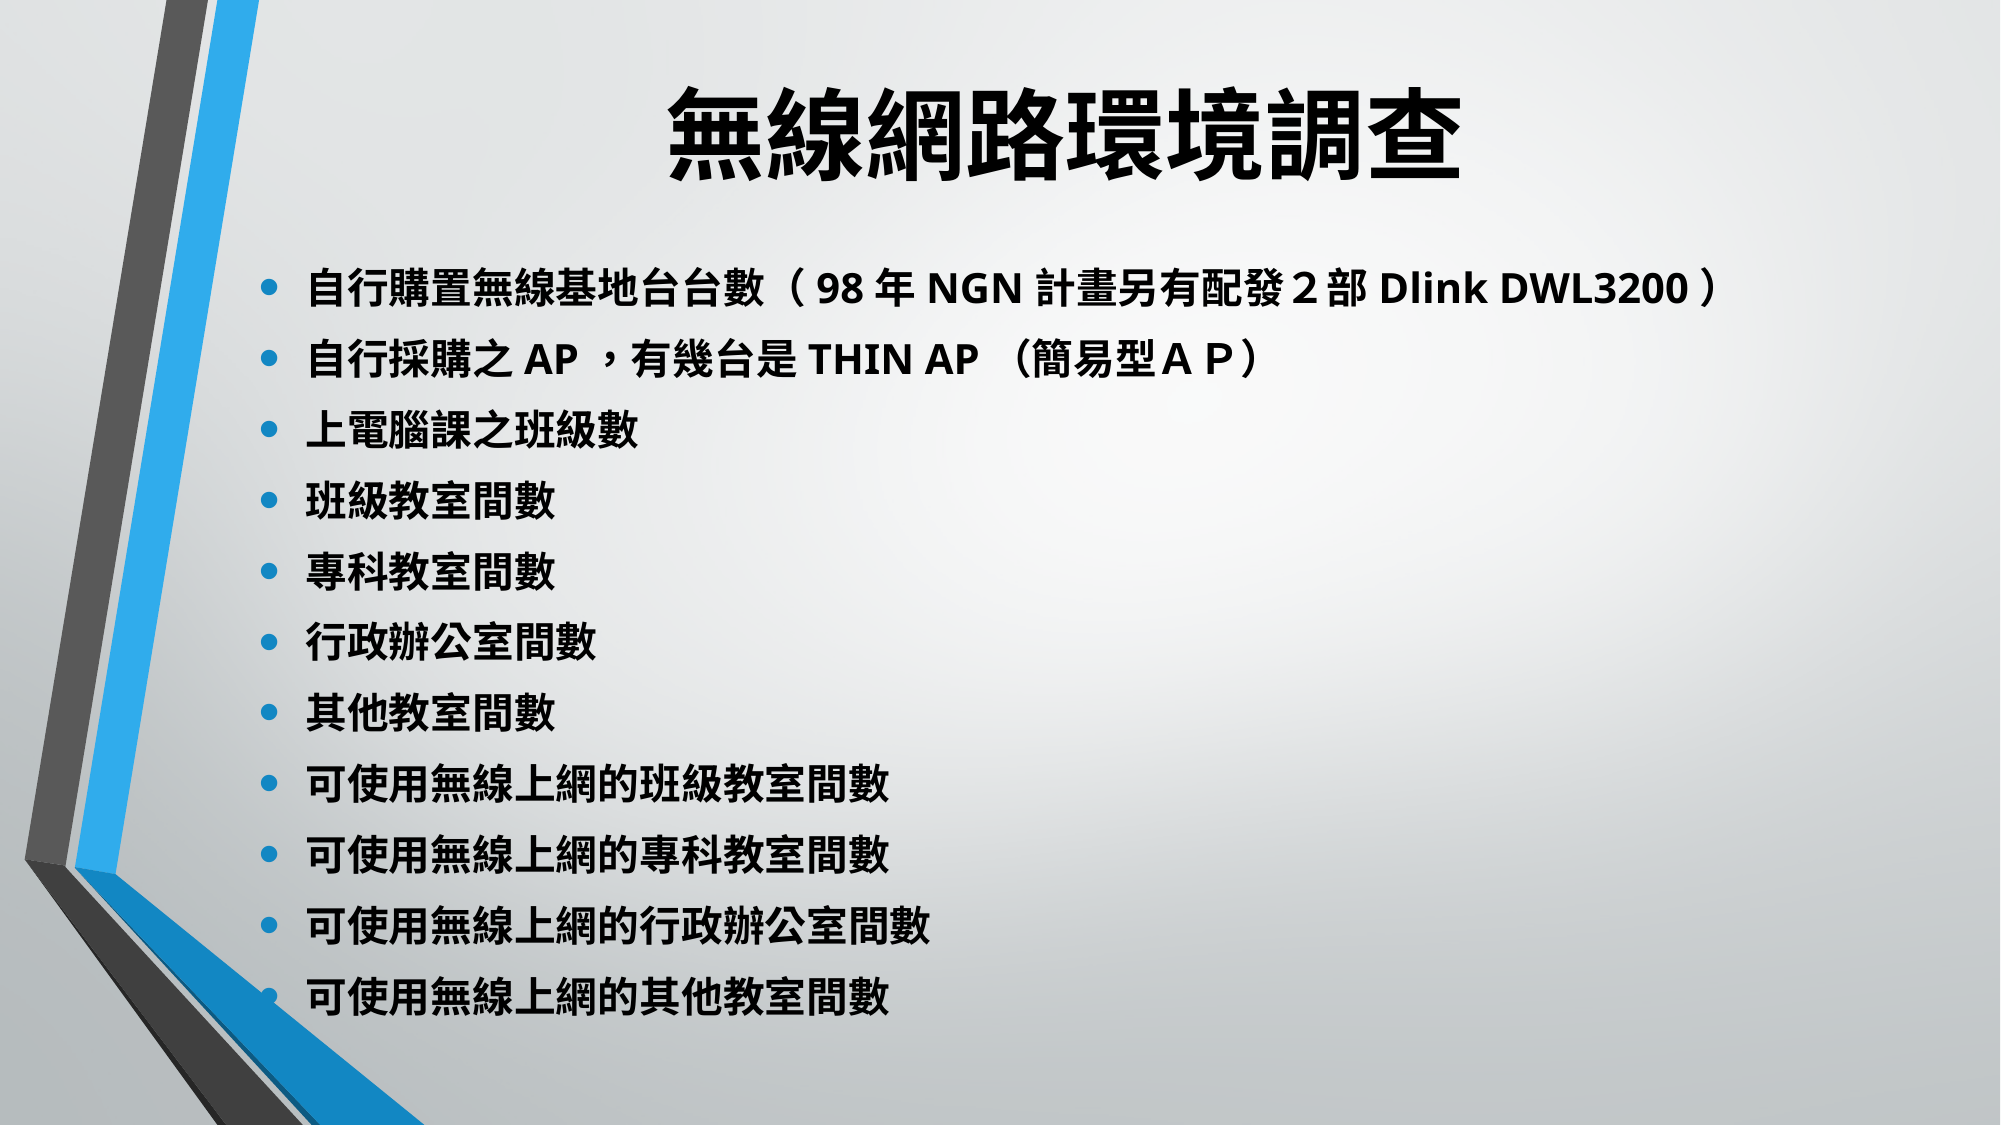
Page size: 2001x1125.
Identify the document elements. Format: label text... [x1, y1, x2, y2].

title 無線網路環境調查 [243, 51, 1887, 193]
list 自行購置無線基地台台數（98年NGN計畫另有配發２部Dlink DWL3200） 自行採購之AP，有幾台是THIN AP（簡易型ＡＰ） 上電腦課之班級數 班級教室間數 專科教室間數 行政辦公室間數 其他教室間數 可使用無線上網的班級教室間數 可使用無線上網的專科教室間數 可使用無線上網的行政辦公室間數 可使用無線上網的其他教室間數 [243, 193, 1887, 1090]
